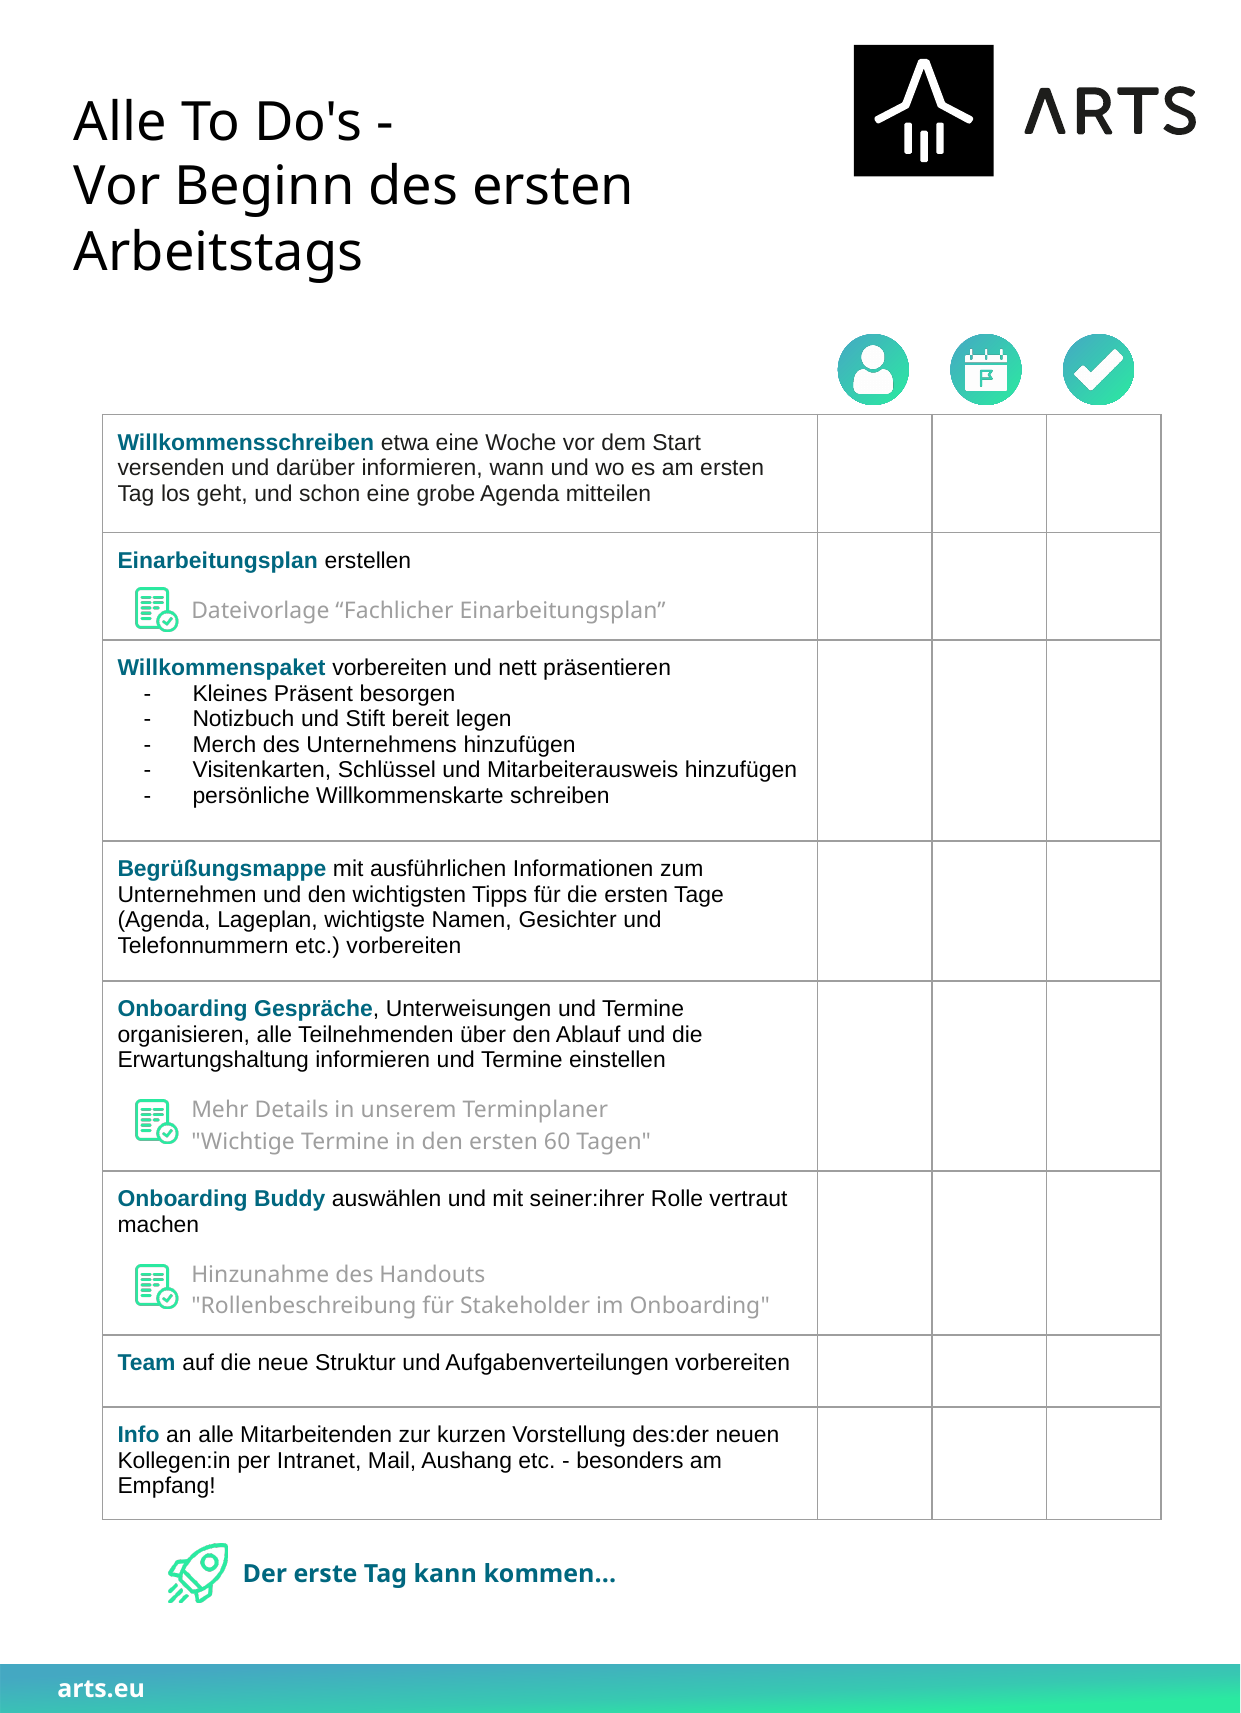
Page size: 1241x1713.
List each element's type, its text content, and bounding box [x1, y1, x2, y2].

table_cell [818, 1172, 931, 1334]
table_cell [933, 1172, 1046, 1334]
table_cell [933, 842, 1046, 980]
table_header [1047, 415, 1160, 532]
table_cell [933, 982, 1046, 1170]
table_cell [1047, 1172, 1160, 1334]
table_cell [818, 641, 931, 840]
table_cell [1047, 982, 1160, 1170]
table_cell Willkommenspaket vorbereiten und nett präsentieren Kleines Präsent besorgen Notizbuch und Stift bereit legen Merch des Unternehmens hinzufügen Visitenkarten, Schlüssel und Mitarbeiterausweis hinzufügen persönliche Willkommenskarte schreiben [103, 641, 817, 840]
table_cell Team auf die neue Struktur und Aufgabenverteilungen vorbereiten [103, 1336, 817, 1406]
table_cell [1047, 842, 1160, 980]
text_box Der erste Tag kann kommen... [229, 1542, 1134, 1603]
table_cell Einarbeitungsplan erstellen Dateivorlage “Fachlicher Einarbeitungsplan” [103, 533, 817, 639]
table_cell Onboarding Buddy auswählen und mit seiner:ihrer Rolle vertraut machen Hinzunahme des Handouts "Rollenbeschreibung für Stakeholder im Onboarding" [103, 1172, 817, 1334]
table_cell Info an alle Mitarbeitenden zur kurzen Vorstellung des:der neuen Kollegen:in per Intranet, Mail, Aushang etc. - besonders am Empfang! [103, 1408, 817, 1519]
picture [133, 586, 179, 632]
table_cell [818, 982, 931, 1170]
table_header [818, 415, 931, 532]
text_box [1062, 333, 1135, 406]
table_cell [1047, 533, 1160, 639]
picture [133, 1098, 179, 1144]
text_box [837, 333, 909, 406]
table_cell [933, 1336, 1046, 1406]
picture [0, 1664, 1241, 1713]
title Alle To Do's - Vor Beginn des ersten Arbeitstags [59, 70, 849, 298]
table_cell [933, 533, 1046, 639]
picture [168, 1543, 228, 1603]
table_header Willkommensschreiben etwa eine Woche vor dem Start versenden und darüber informieren, wann und wo es am ersten Tag los geht, und schon eine grobe Agenda mitteilen [103, 415, 817, 532]
table_cell [818, 842, 931, 980]
table_header [933, 415, 1046, 532]
table_cell [818, 1408, 931, 1519]
table_cell Begrüßungsmappe mit ausführlichen Informationen zum Unternehmen und den wichtigsten Tipps für die ersten Tage (Agenda, Lageplan, wichtigste Namen, Gesichter und Telefonnummern etc.) vorbereiten [103, 842, 817, 980]
table_cell Onboarding Gespräche, Unterweisungen und Termine organisieren, alle Teilnehmenden über den Ablauf und die Erwartungshaltung informieren und Termine einstellen Mehr Details in unserem Terminplaner "Wichtige Termine in den ersten 60 Tagen" [103, 982, 817, 1170]
table_cell [1047, 641, 1160, 840]
table_cell [818, 533, 931, 639]
table_cell [818, 1336, 931, 1406]
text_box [950, 333, 1022, 406]
table_cell [933, 641, 1046, 840]
table_cell [933, 1408, 1046, 1519]
picture [133, 1264, 179, 1310]
table_cell [1047, 1336, 1160, 1406]
table_cell [1047, 1408, 1160, 1519]
